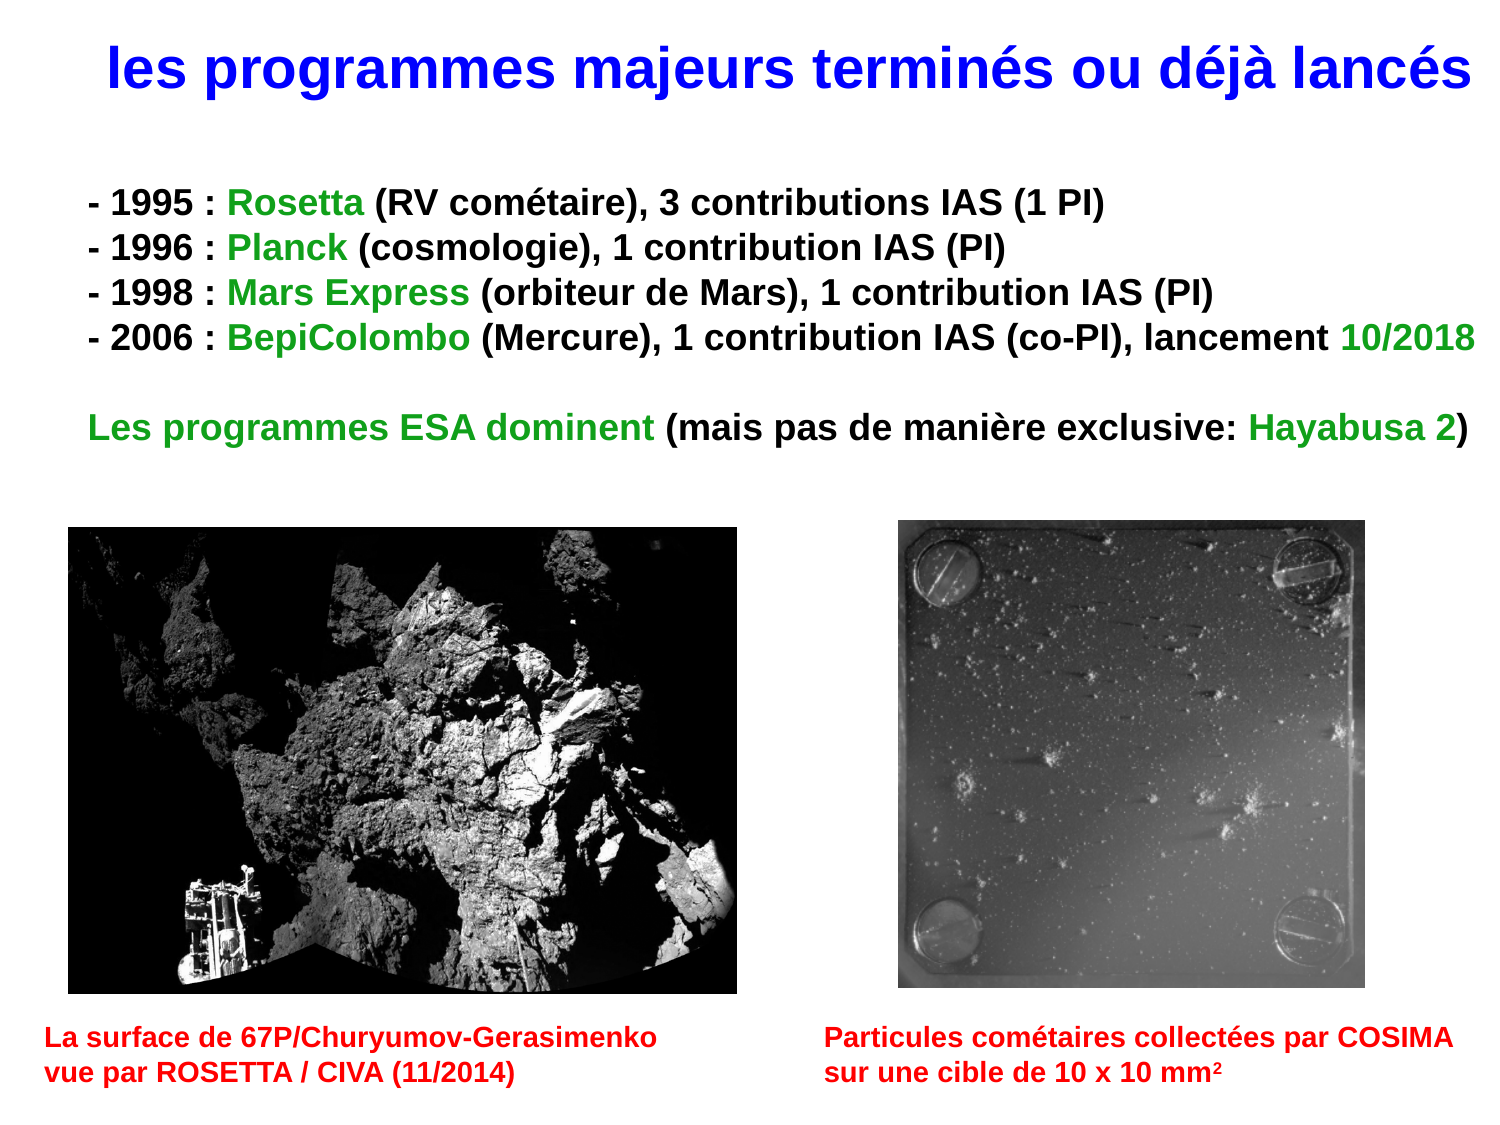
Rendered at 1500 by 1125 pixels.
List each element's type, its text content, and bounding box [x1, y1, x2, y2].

picture [898, 520, 1365, 988]
text_box les programmes majeurs terminés ou déjà lancés [91, 23, 1490, 108]
text_box - 1995 : Rosetta (RV cométaire), 3 contributions IAS (1 PI) - 1996 : Planck (cosmologie), 1 contribution IAS (PI) - 1998 : Mars Express (orbiteur de Mars), 1 contribution IAS (PI) - 2006 : BepiColombo (Mercure), 1 contribution IAS (co-PI), lancement 10/2018 Les programmes ESA dominent (mais pas de manière exclusive: Hayabusa 2) [72, 125, 1491, 456]
text_box Particules cométaires collectées par COSIMA sur une cible de 10 x 10 mm2 [809, 1011, 1500, 1096]
text_box La surface de 67P/Churyumov-Gerasimenko vue par ROSETTA / CIVA (11/2014) [29, 1011, 798, 1096]
picture [68, 526, 737, 994]
